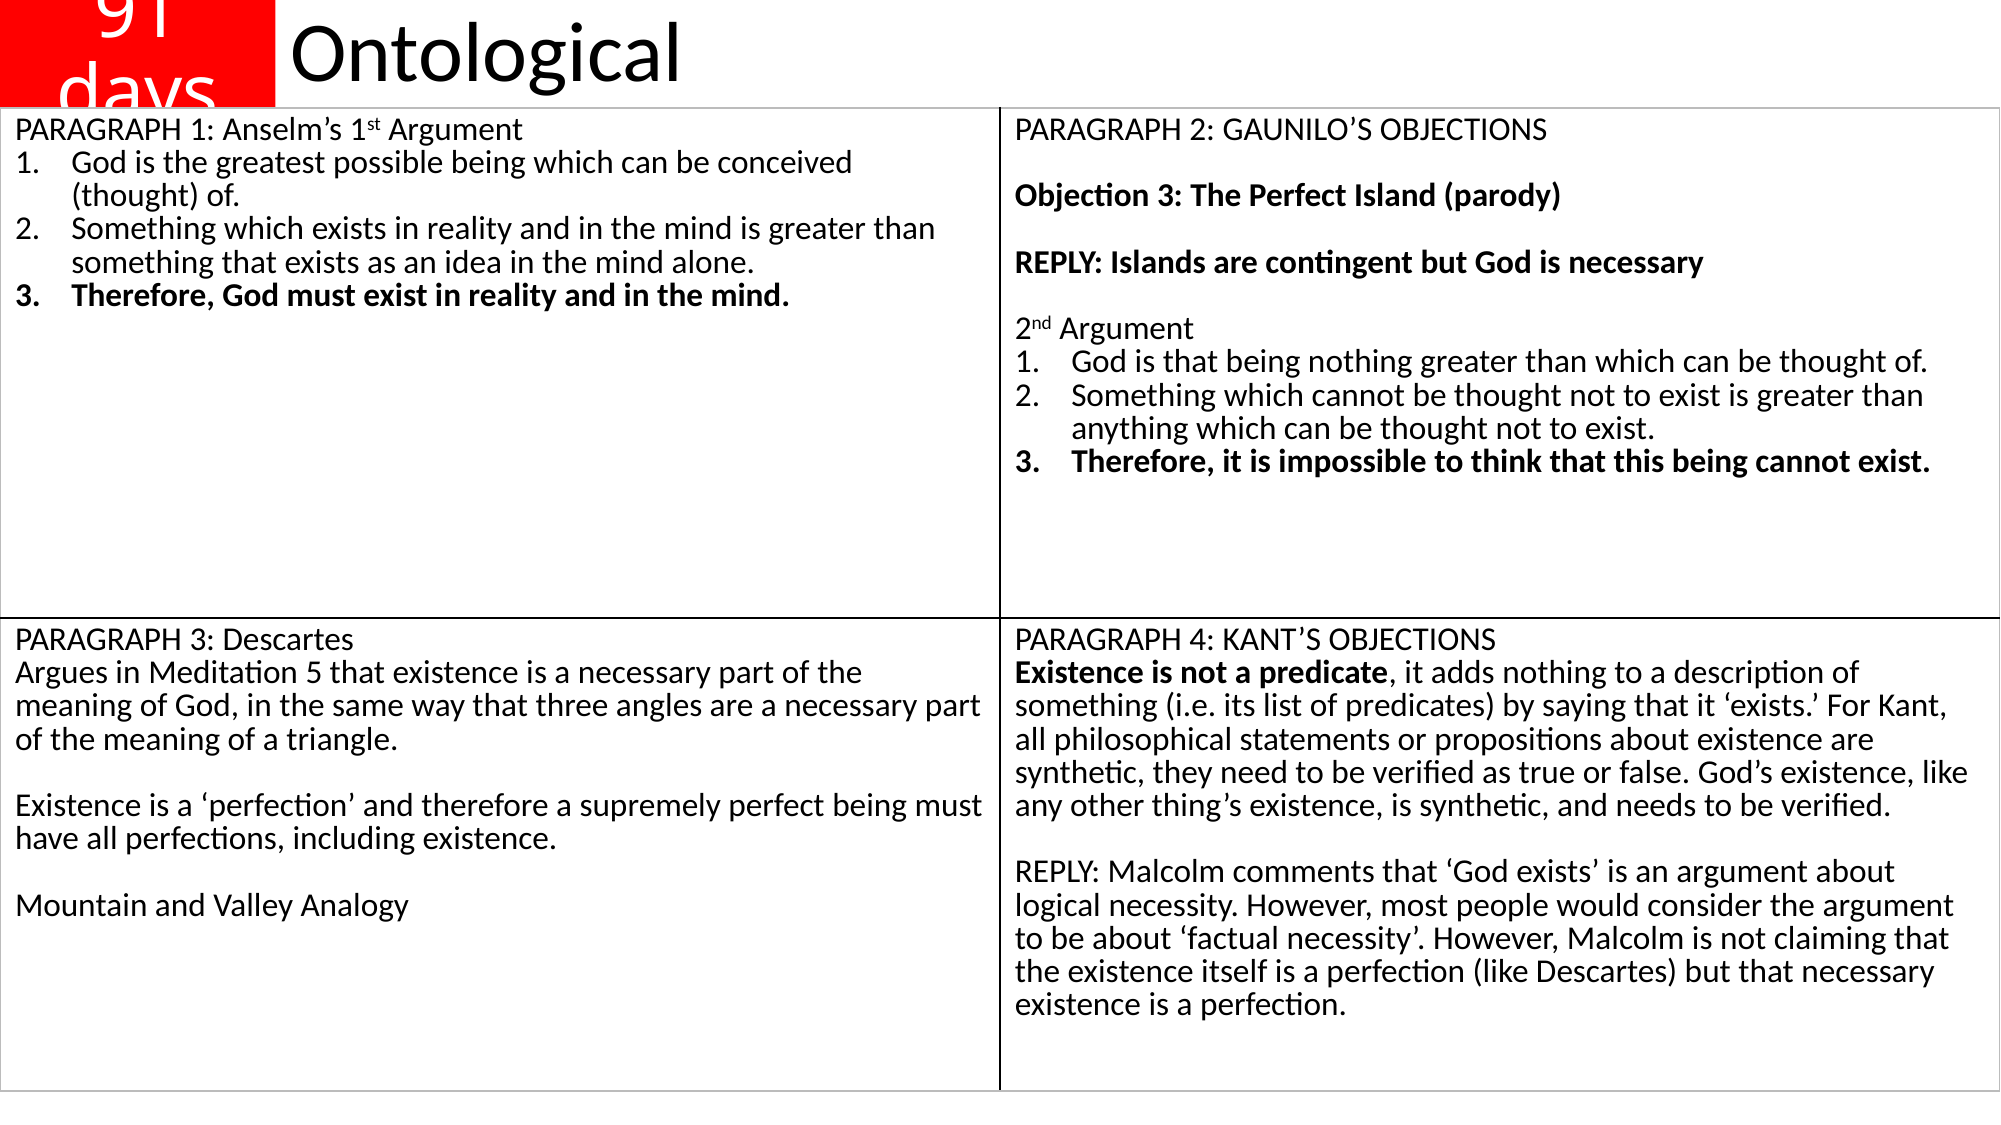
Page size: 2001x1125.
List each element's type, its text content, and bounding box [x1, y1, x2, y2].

table_header PARAGRAPH 1: Anselm’s 1st Argument God is the greatest possible being which can be conceived (thought) of. Something which exists in reality and in the mind is greater than something that exists as an idea in the mind alone. Therefore, God must exist in reality and in the mind. [1, 109, 999, 617]
table_header PARAGRAPH 2: GAUNILO’S OBJECTIONS Objection 3: The Perfect Island (parody) REPLY: Islands are contingent but God is necessary 2nd Argument God is that being nothing greater than which can be thought of. Something which cannot be thought not to exist is greater than anything which can be thought not to exist. Therefore, it is impossible to think that this being cannot exist. [1001, 109, 1999, 617]
title 91 days [0, 0, 275, 107]
table_cell PARAGRAPH 3: Descartes Argues in Meditation 5 that existence is a necessary part of the meaning of God, in the same way that three angles are a necessary part of the meaning of a triangle. Existence is a ‘perfection’ and therefore a supremely perfect being must have all perfections, including existence. Mountain and Valley Analogy [1, 619, 999, 1090]
list Ontological [275, 0, 2000, 107]
table_cell PARAGRAPH 4: KANT’S OBJECTIONS Existence is not a predicate, it adds nothing to a description of something (i.e. its list of predicates) by saying that it ‘exists.’ For Kant, all philosophical statements or propositions about existence are synthetic, they need to be verified as true or false. God’s existence, like any other thing’s existence, is synthetic, and needs to be verified. REPLY: Malcolm comments that ‘God exists’ is an argument about logical necessity. However, most people would consider the argument to be about ‘factual necessity’. However, Malcolm is not claiming that the existence itself is a perfection (like Descartes) but that necessary existence is a perfection. [1001, 619, 1999, 1090]
